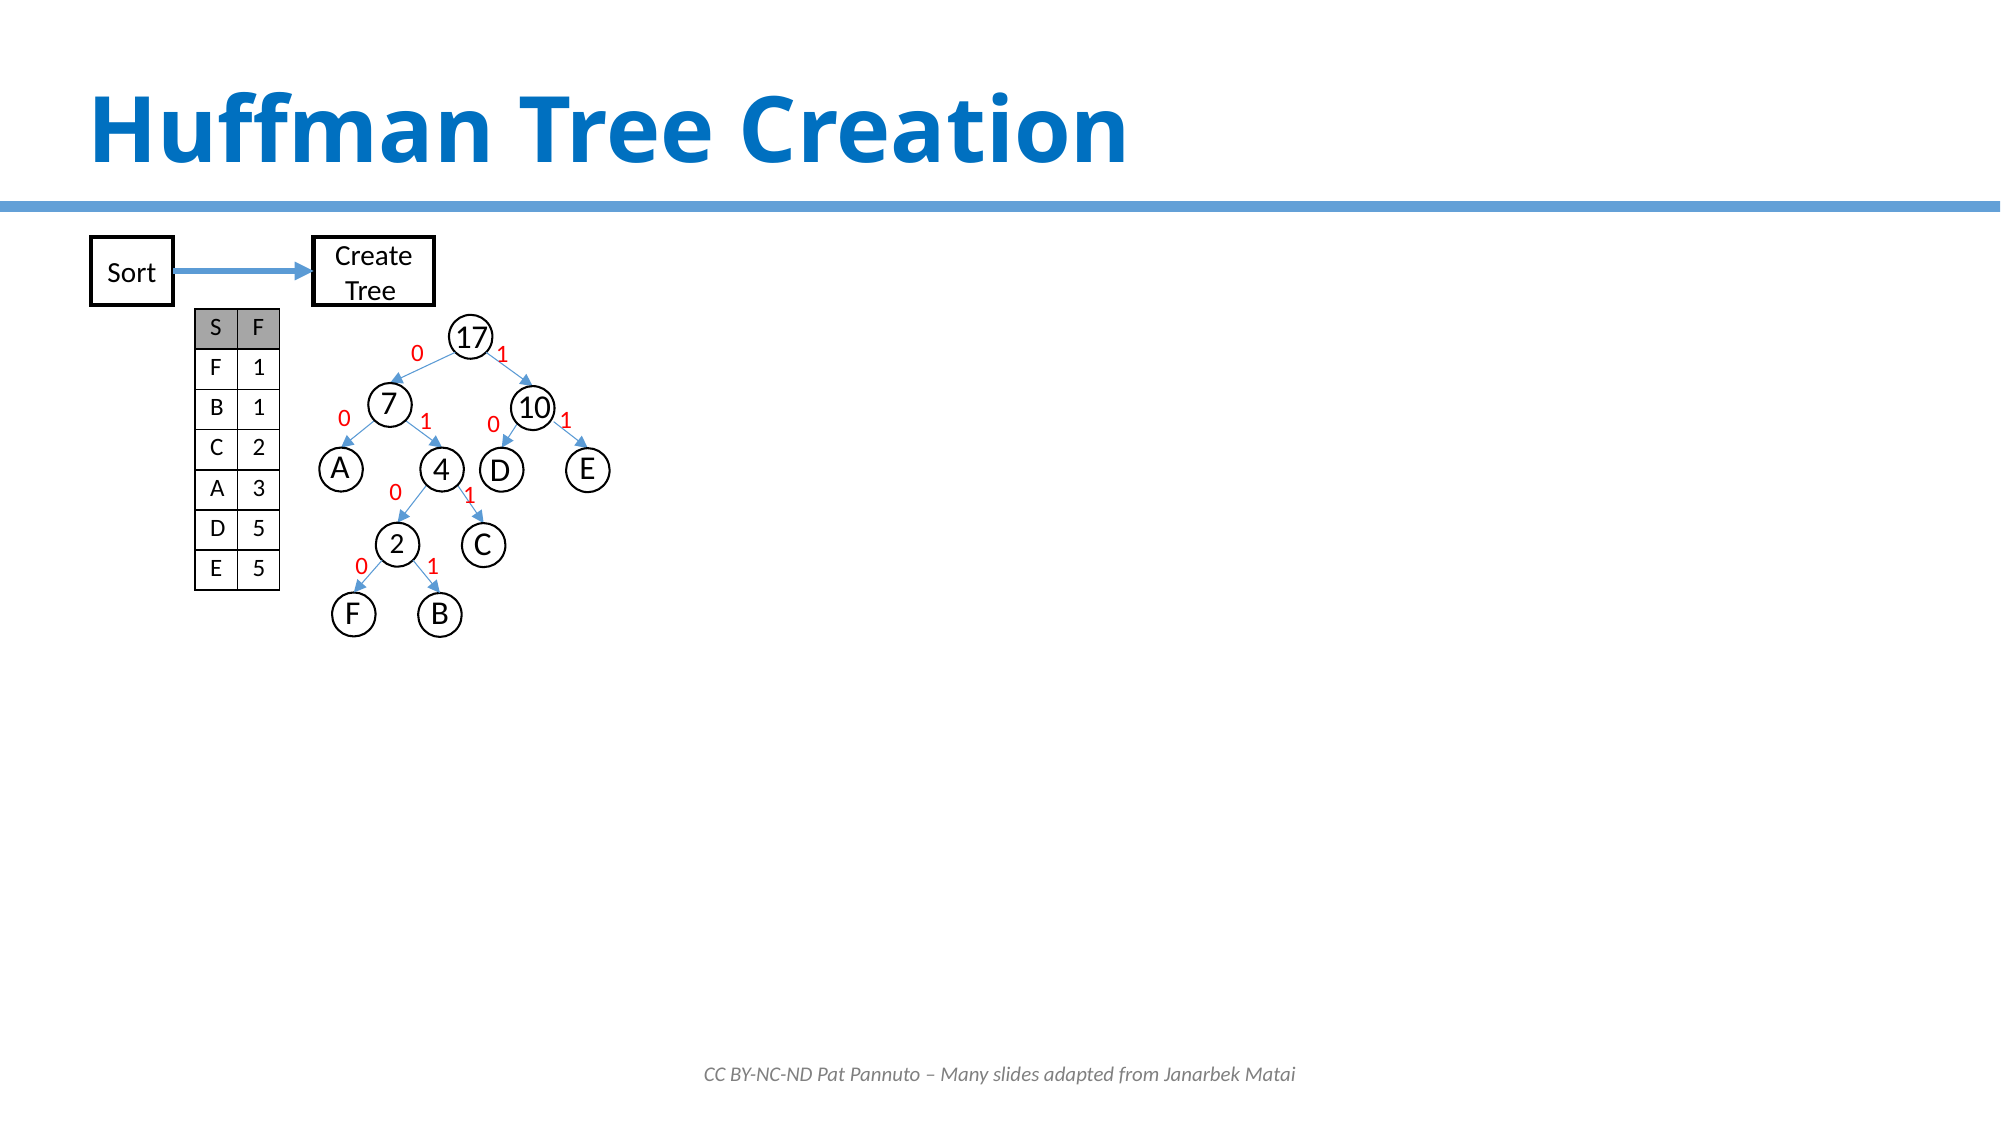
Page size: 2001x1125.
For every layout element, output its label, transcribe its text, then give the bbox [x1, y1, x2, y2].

table_cell F [196, 350, 237, 389]
table_cell C [196, 430, 237, 469]
table_cell 5 [238, 551, 279, 589]
title Huffman Tree Creation [72, 59, 1930, 207]
table_cell A [196, 471, 237, 509]
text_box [315, 307, 611, 640]
table_cell 2 [238, 430, 279, 469]
table_cell E [196, 551, 237, 589]
table_cell 1 [238, 390, 279, 429]
text_box Create Tree [312, 236, 435, 306]
text_box Sort [90, 236, 174, 306]
table_header F [238, 310, 279, 348]
table_cell D [196, 511, 237, 549]
footer CC BY-NC-ND Pat Pannuto – Many slides adapted from Janarbek Matai [662, 1042, 1338, 1103]
table_header S [196, 310, 237, 348]
table_cell B [196, 390, 237, 429]
table_cell 3 [238, 471, 279, 509]
table_cell 5 [238, 511, 279, 549]
table_cell 1 [238, 350, 279, 389]
